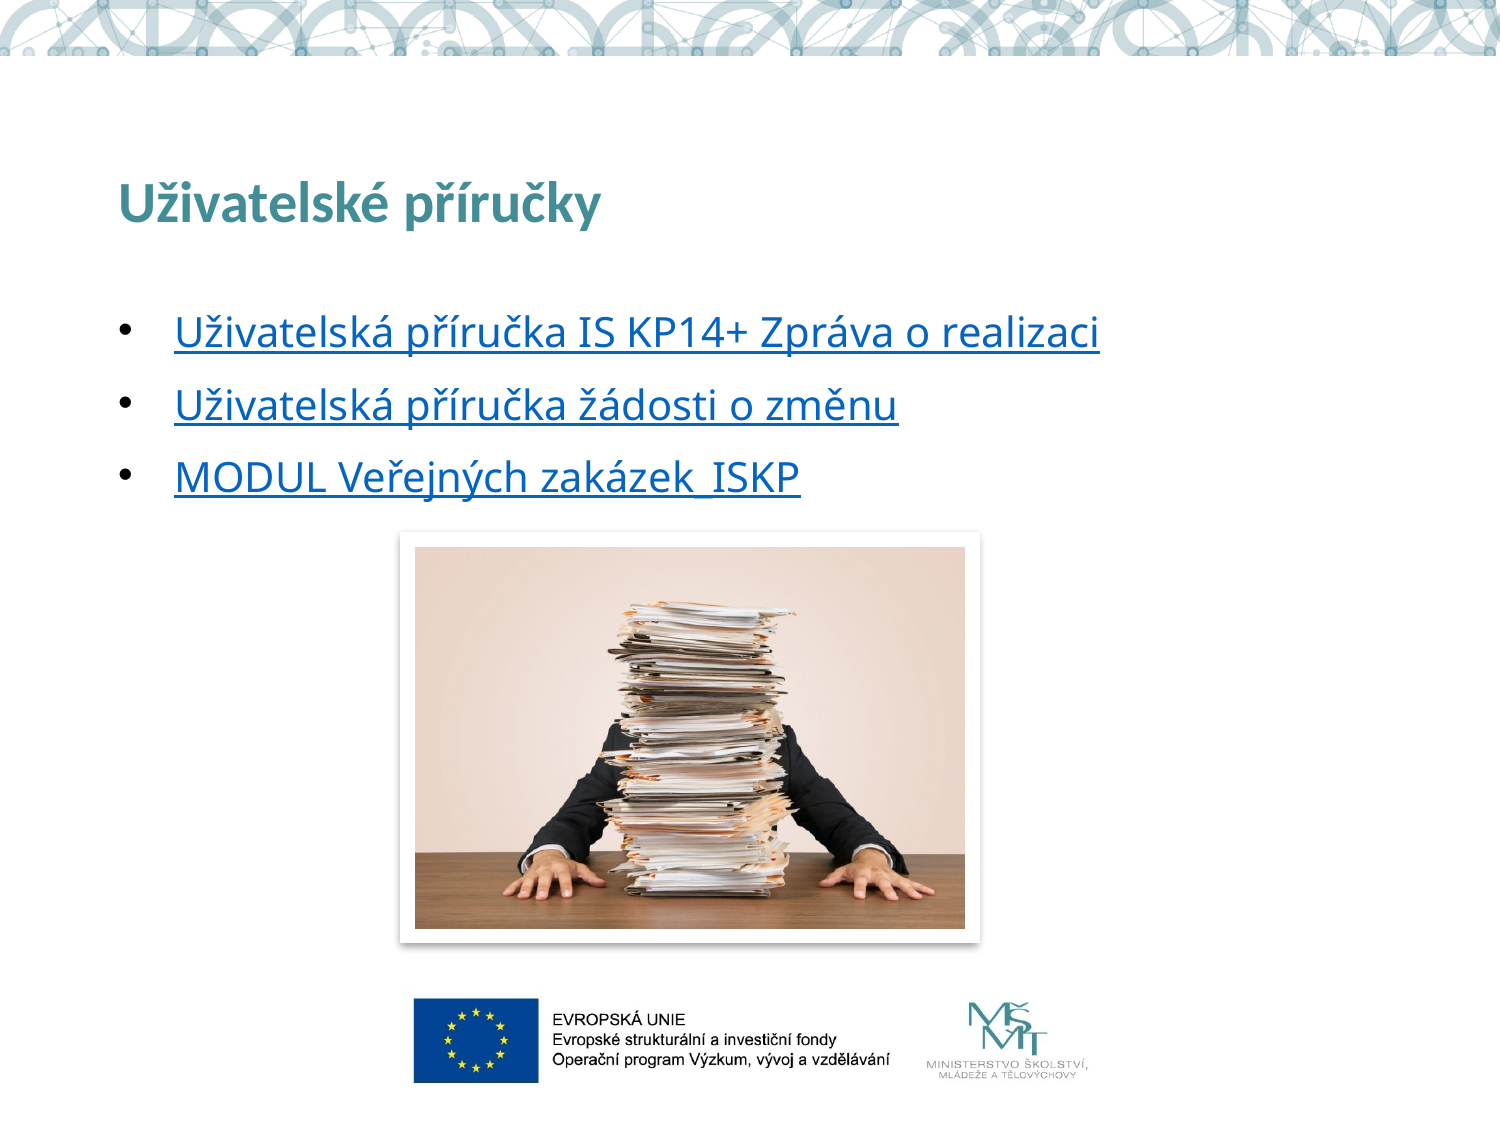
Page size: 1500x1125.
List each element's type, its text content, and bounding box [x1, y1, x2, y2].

picture [414, 546, 966, 929]
list Uživatelská příručka IS KP14+ Zpráva o realizaci Uživatelská příručka žádosti o změnu MODUL Veřejných zakázek_ISKP [103, 299, 1397, 957]
picture [371, 957, 1129, 1125]
title Uživatelské příručky [103, 129, 1397, 278]
picture [0, 0, 1500, 56]
